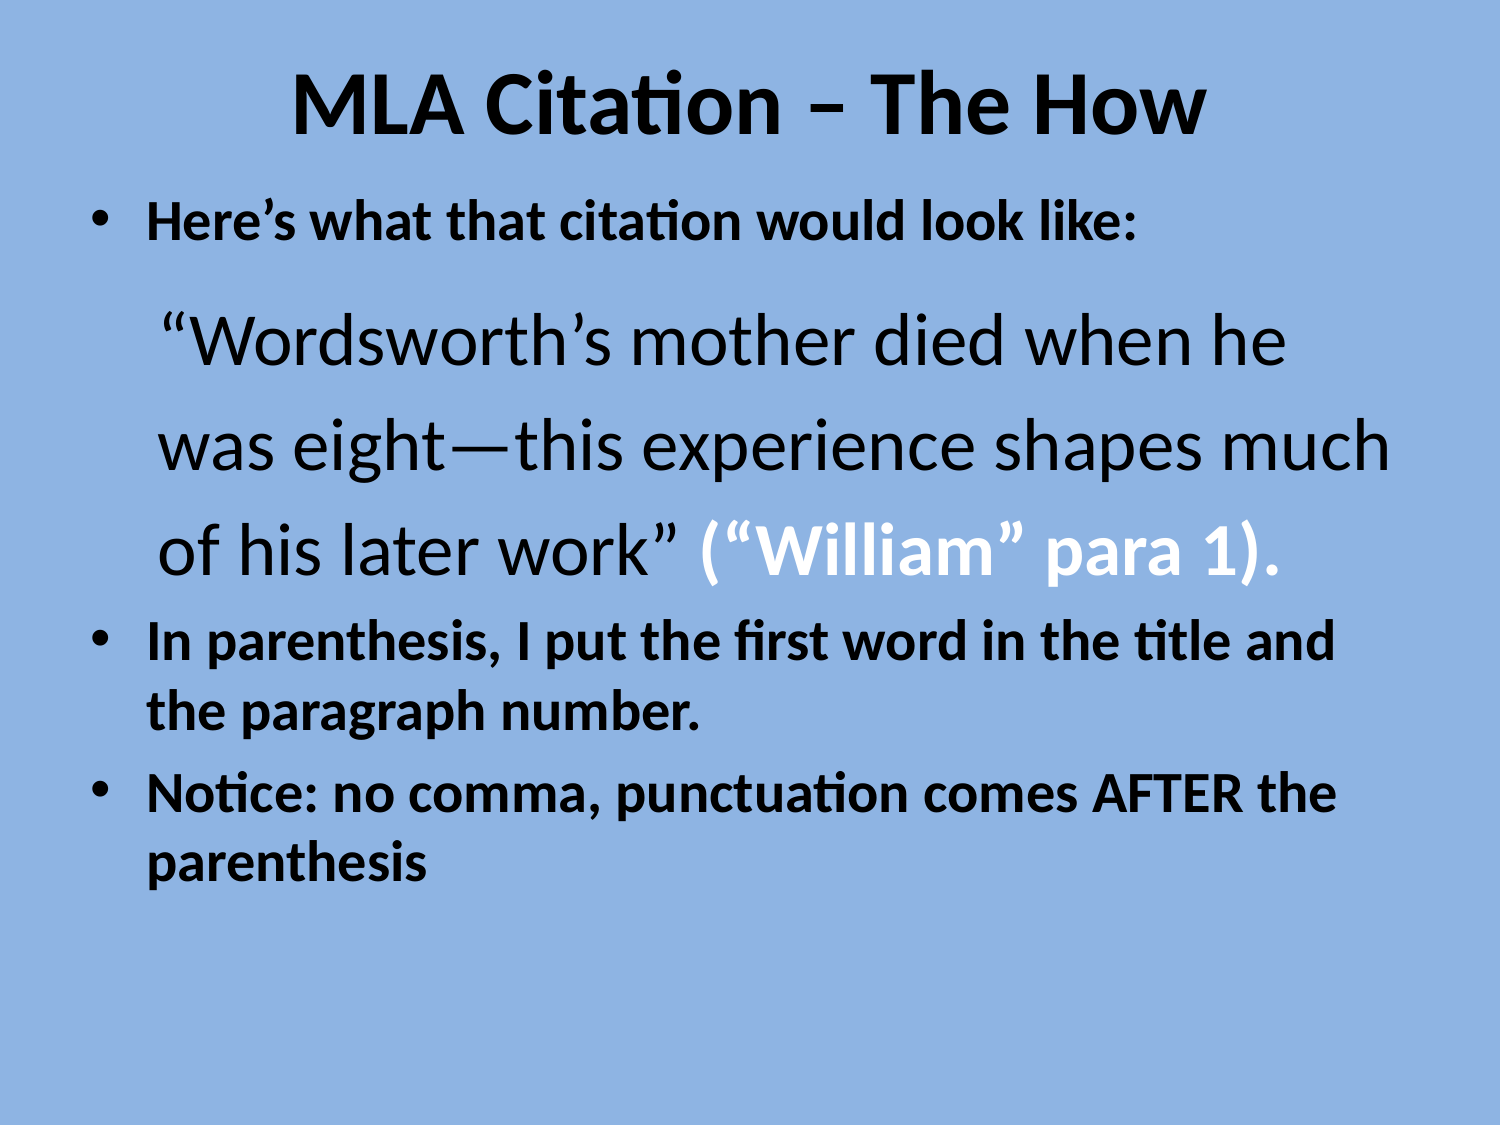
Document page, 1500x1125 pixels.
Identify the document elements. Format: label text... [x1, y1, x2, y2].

list Here’s what that citation would look like: “Wordsworth’s mother died when he was eight—this experience shapes much of his later work” (“William” para 1). In parenthesis, I put the first word in the title and the paragraph number. Notice: no comma, punctuation comes AFTER the parenthesis [75, 174, 1425, 1063]
title MLA Citation – The How [75, 4, 1425, 174]
